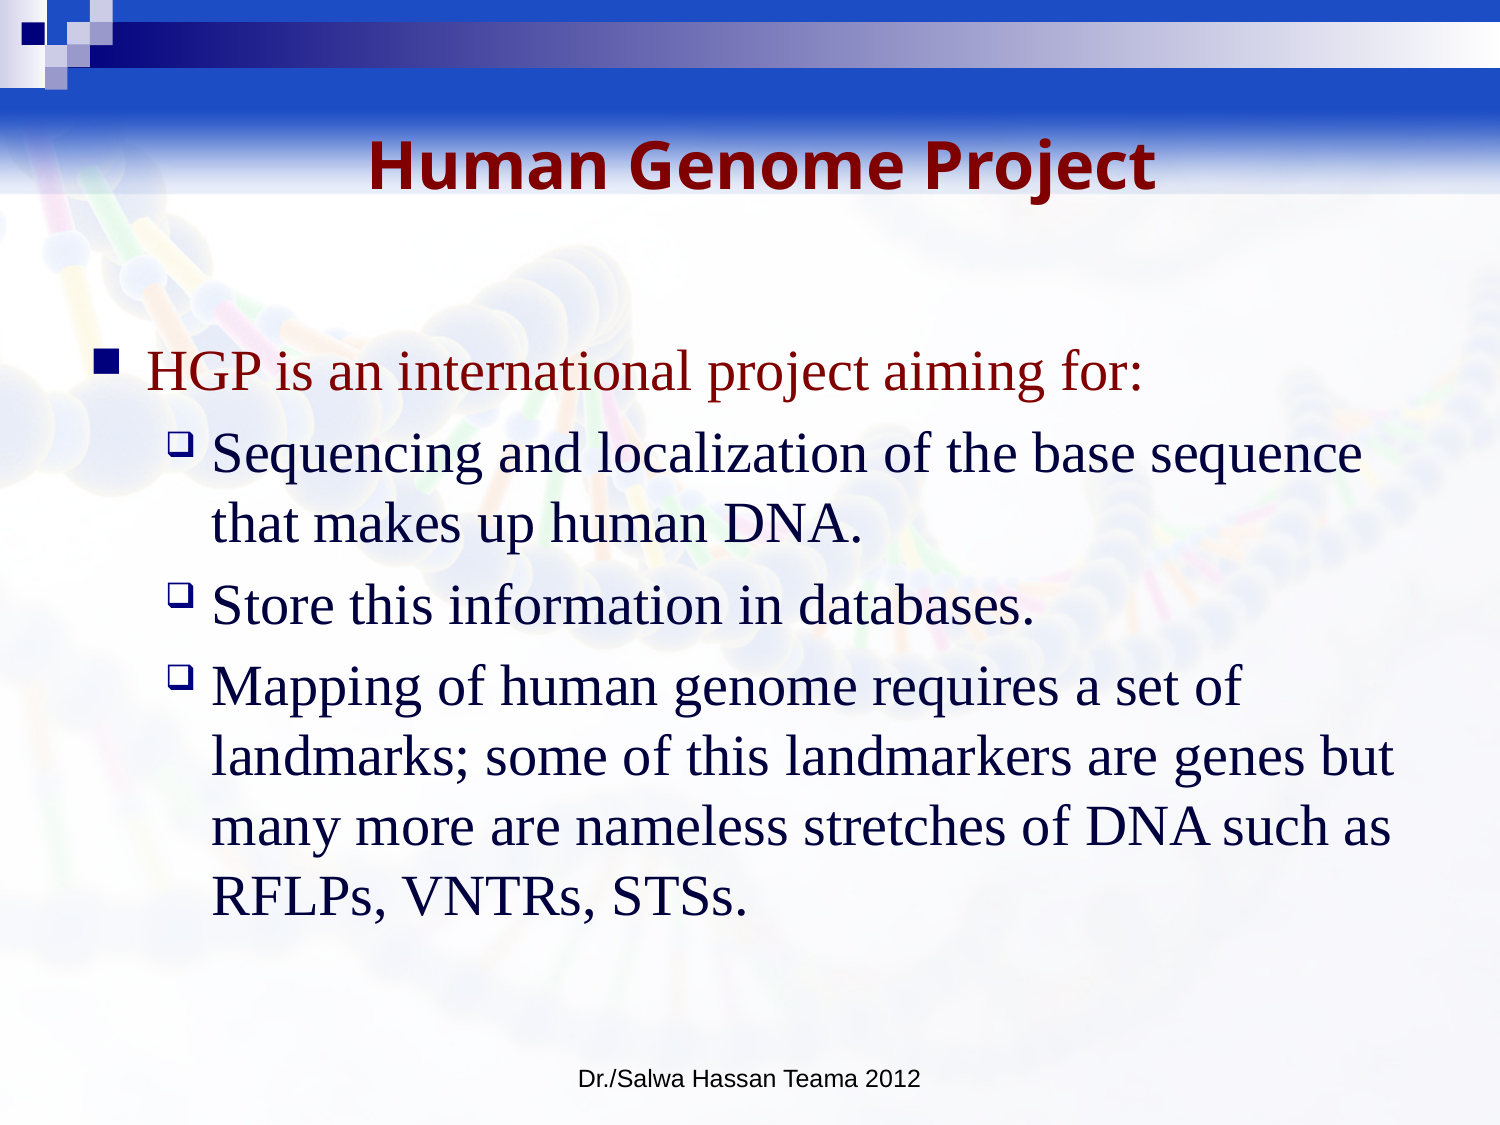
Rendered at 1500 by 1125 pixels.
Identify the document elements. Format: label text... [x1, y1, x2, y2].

picture [0, 67, 1500, 1125]
footer Dr./Salwa Hassan Teama 2012 [512, 1025, 988, 1100]
title Human Genome Project [87, 49, 1438, 276]
list HGP is an international project aiming for: Sequencing and localization of the base sequence that makes up human DNA. Store this information in databases. Mapping of human genome requires a set of landmarks; some of this landmarkers are genes but many more are nameless stretches of DNA such as RFLPs, VNTRs, STSs. [74, 324, 1426, 963]
picture [47, 0, 89, 45]
picture [113, 0, 1500, 22]
